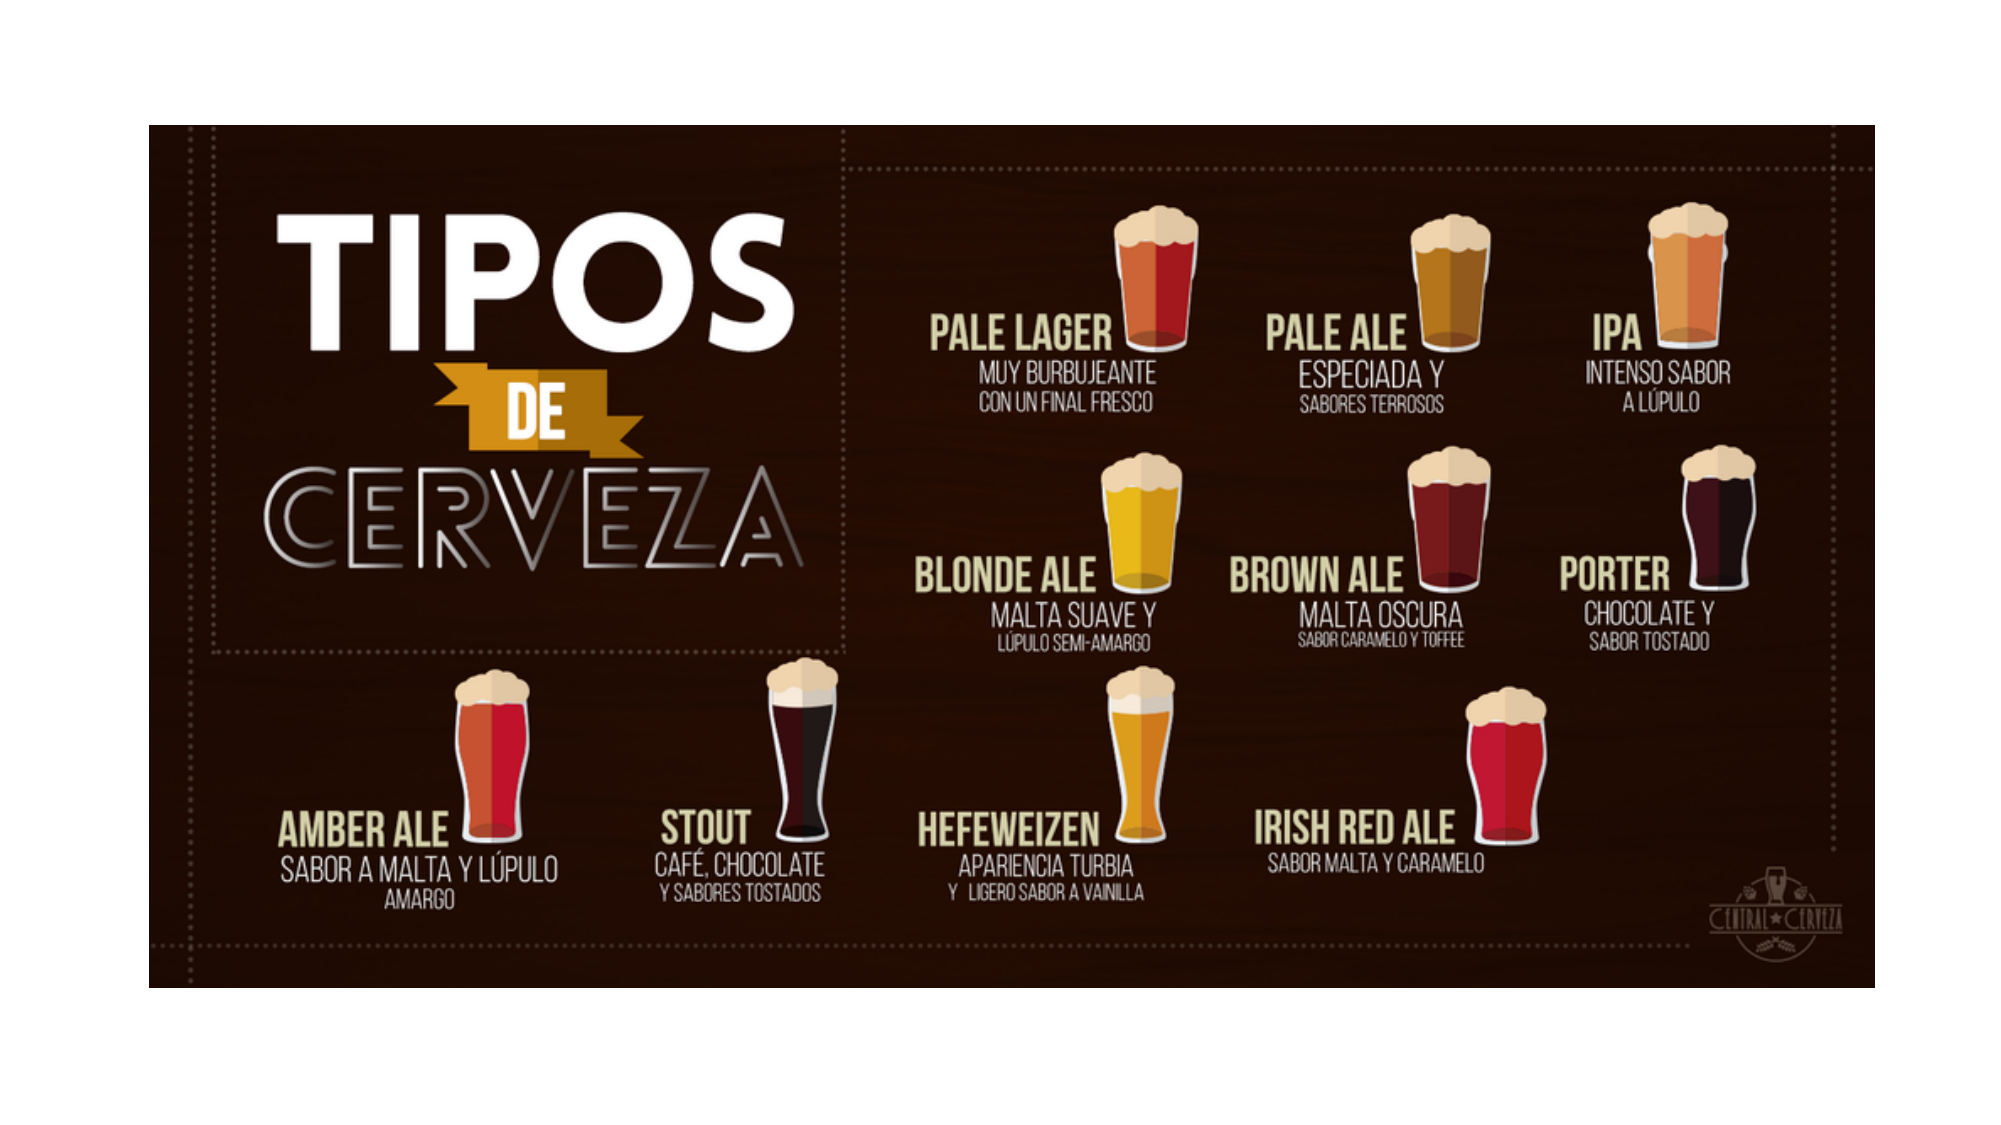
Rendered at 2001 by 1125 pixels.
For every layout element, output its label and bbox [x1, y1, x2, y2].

picture [149, 125, 1875, 988]
